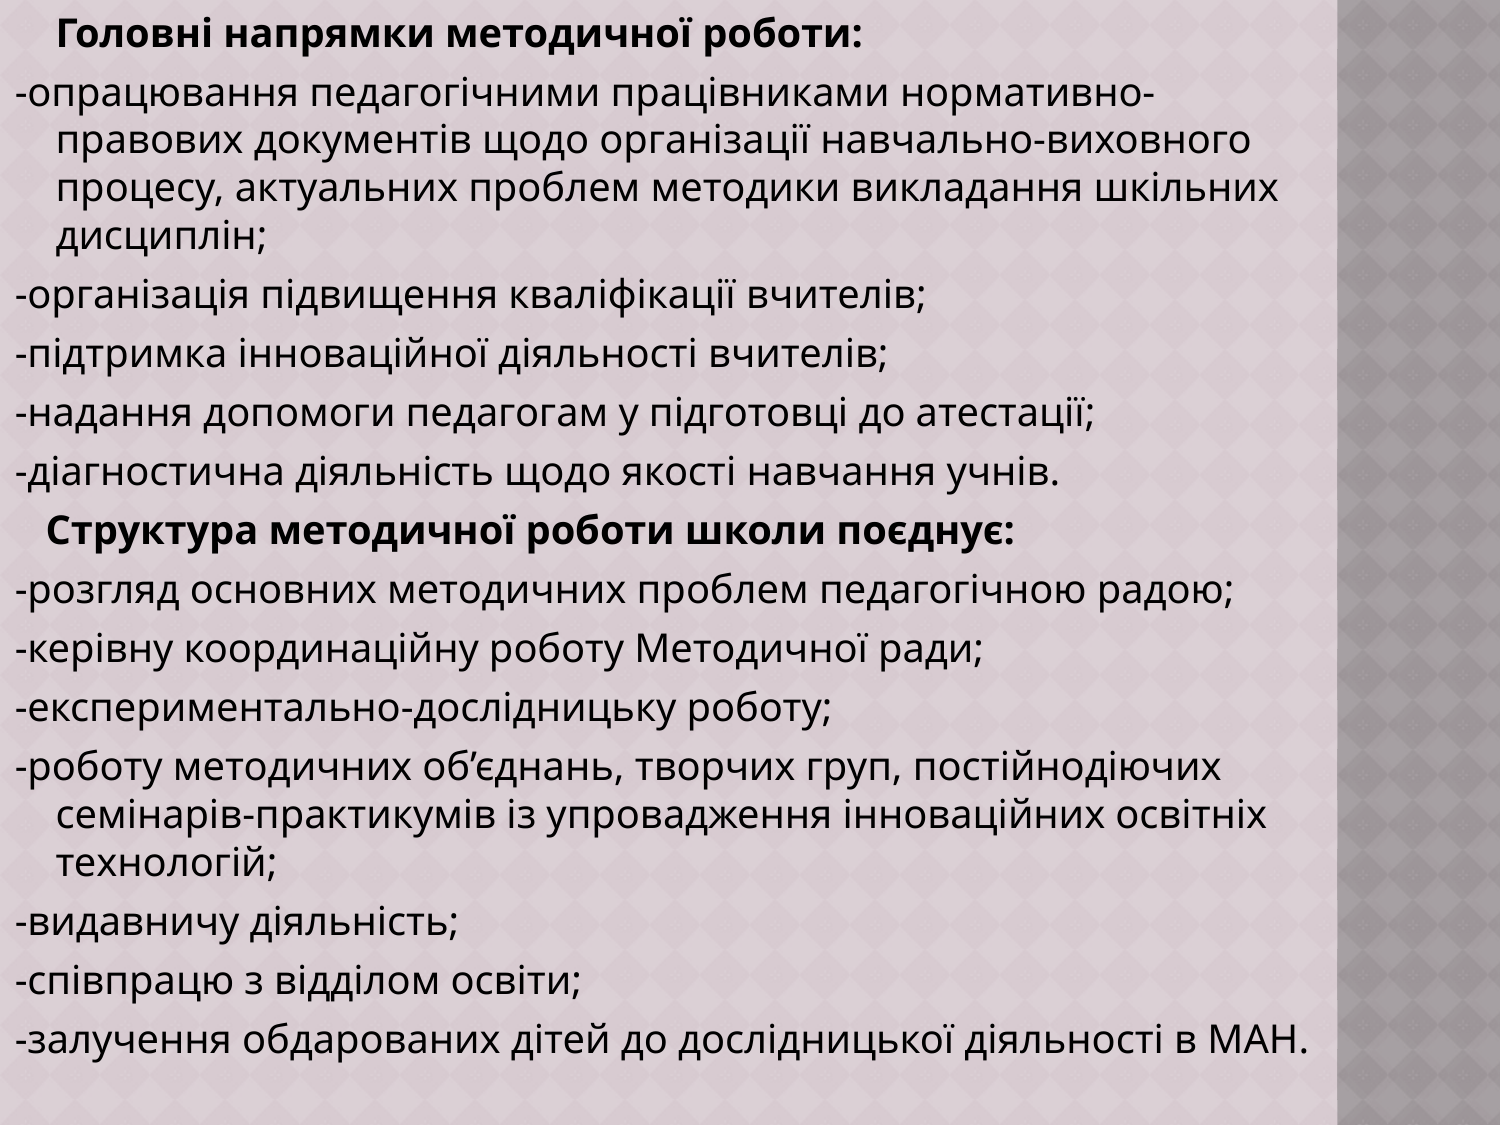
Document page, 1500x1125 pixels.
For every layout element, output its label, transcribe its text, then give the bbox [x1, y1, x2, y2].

list Головні напрямки методичної роботи: -опрацювання педагогічними працівниками нормативно-правових документів щодо організації навчально-виховного процесу, актуальних проблем методики викладання шкільних дисциплін; -організація підвищення кваліфікації вчителів; -підтримка інноваційної діяльності вчителів; -надання допомоги педагогам у підготовці до атестації; -діагностична діяльність щодо якості навчання учнів. Структура методичної роботи школи поєднує: -розгляд основних методичних проблем педагогічною радою; -керівну координаційну роботу Методичної ради; -експериментально-дослідницьку роботу; -роботу методичних об’єднань, творчих груп, постійнодіючих семінарів-практикумів із упровадження інноваційних освітніх технологій; -видавничу діяльність; -співпрацю з відділом освіти; -залучення обдарованих дітей до дослідницької діяльності в МАН. [0, 0, 1341, 1125]
